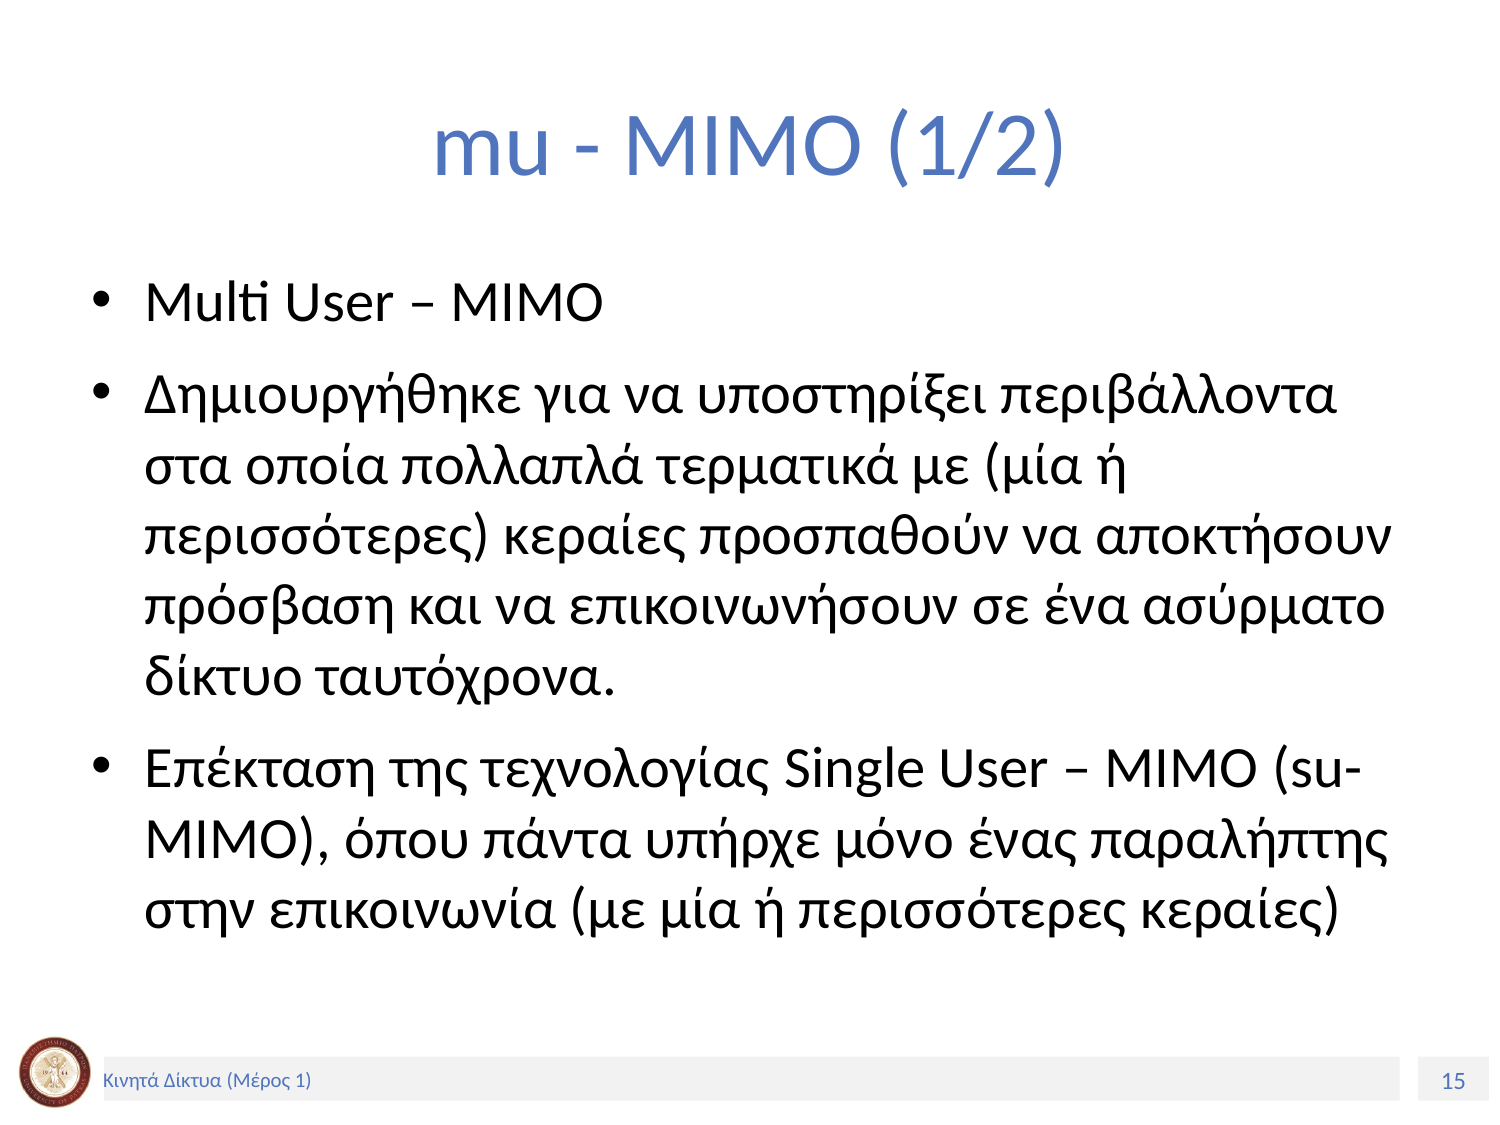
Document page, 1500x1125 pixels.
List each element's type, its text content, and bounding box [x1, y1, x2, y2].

title mu - MIMO (1/2) [75, 45, 1425, 233]
list Multi User – MIMO Δημιουργήθηκε για να υποστηρίξει περιβάλλοντα στα οποία πολλαπλά τερματικά με (μία ή περισσότερες) κεραίες προσπαθούν να αποκτήσουν πρόσβαση και να επικοινωνήσουν σε ένα ασύρματο δίκτυο ταυτόχρονα. Επέκταση της τεχνολογίας Single User – MIMO (su-MIMO), όπου πάντα υπήρχε μόνο ένας παραλήπτης στην επικοινωνία (με μία ή περισσότερες κεραίες) [76, 255, 1427, 998]
picture [5, 1023, 104, 1121]
